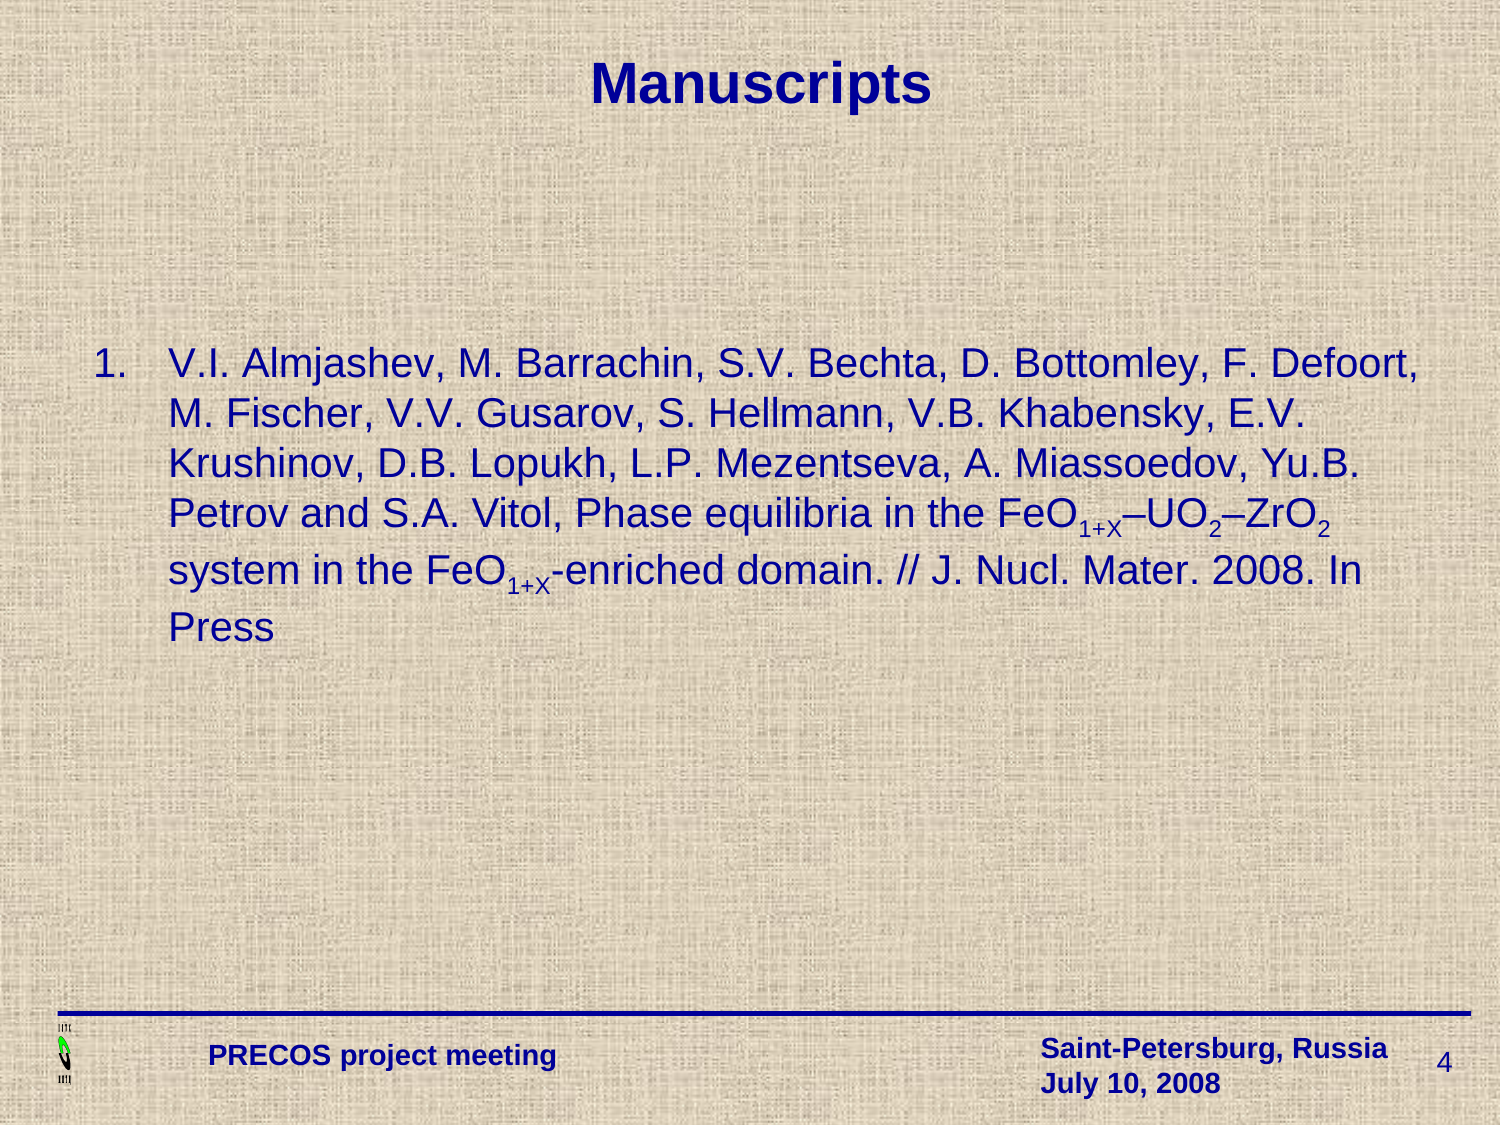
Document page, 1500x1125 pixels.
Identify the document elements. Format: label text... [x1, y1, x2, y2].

footer PRECOS project meeting [35, 1009, 615, 1098]
slide_number 4 [1155, 1023, 1468, 1099]
title Manuscripts [124, 0, 1400, 169]
picture [0, 0, 1500, 1125]
text_box 1. V.I. Almjashev, M. Barrachin, S.V. Bechta, D. Bottomley, F. Defoort, M. Fischer, V.V. Gusarov, S. Hellmann, V.B. Khabensky, E.V. Krushinov, D.B. Lopukh, L.P. Mezentseva, A. Miassoedov, Yu.B. Petrov and S.A. Vitol, Phase equilibria in the FeO1+X–UO2–ZrO2 system in the FeO1+X-enriched domain. // J. Nucl. Mater. 2008. In Press [78, 283, 1465, 657]
